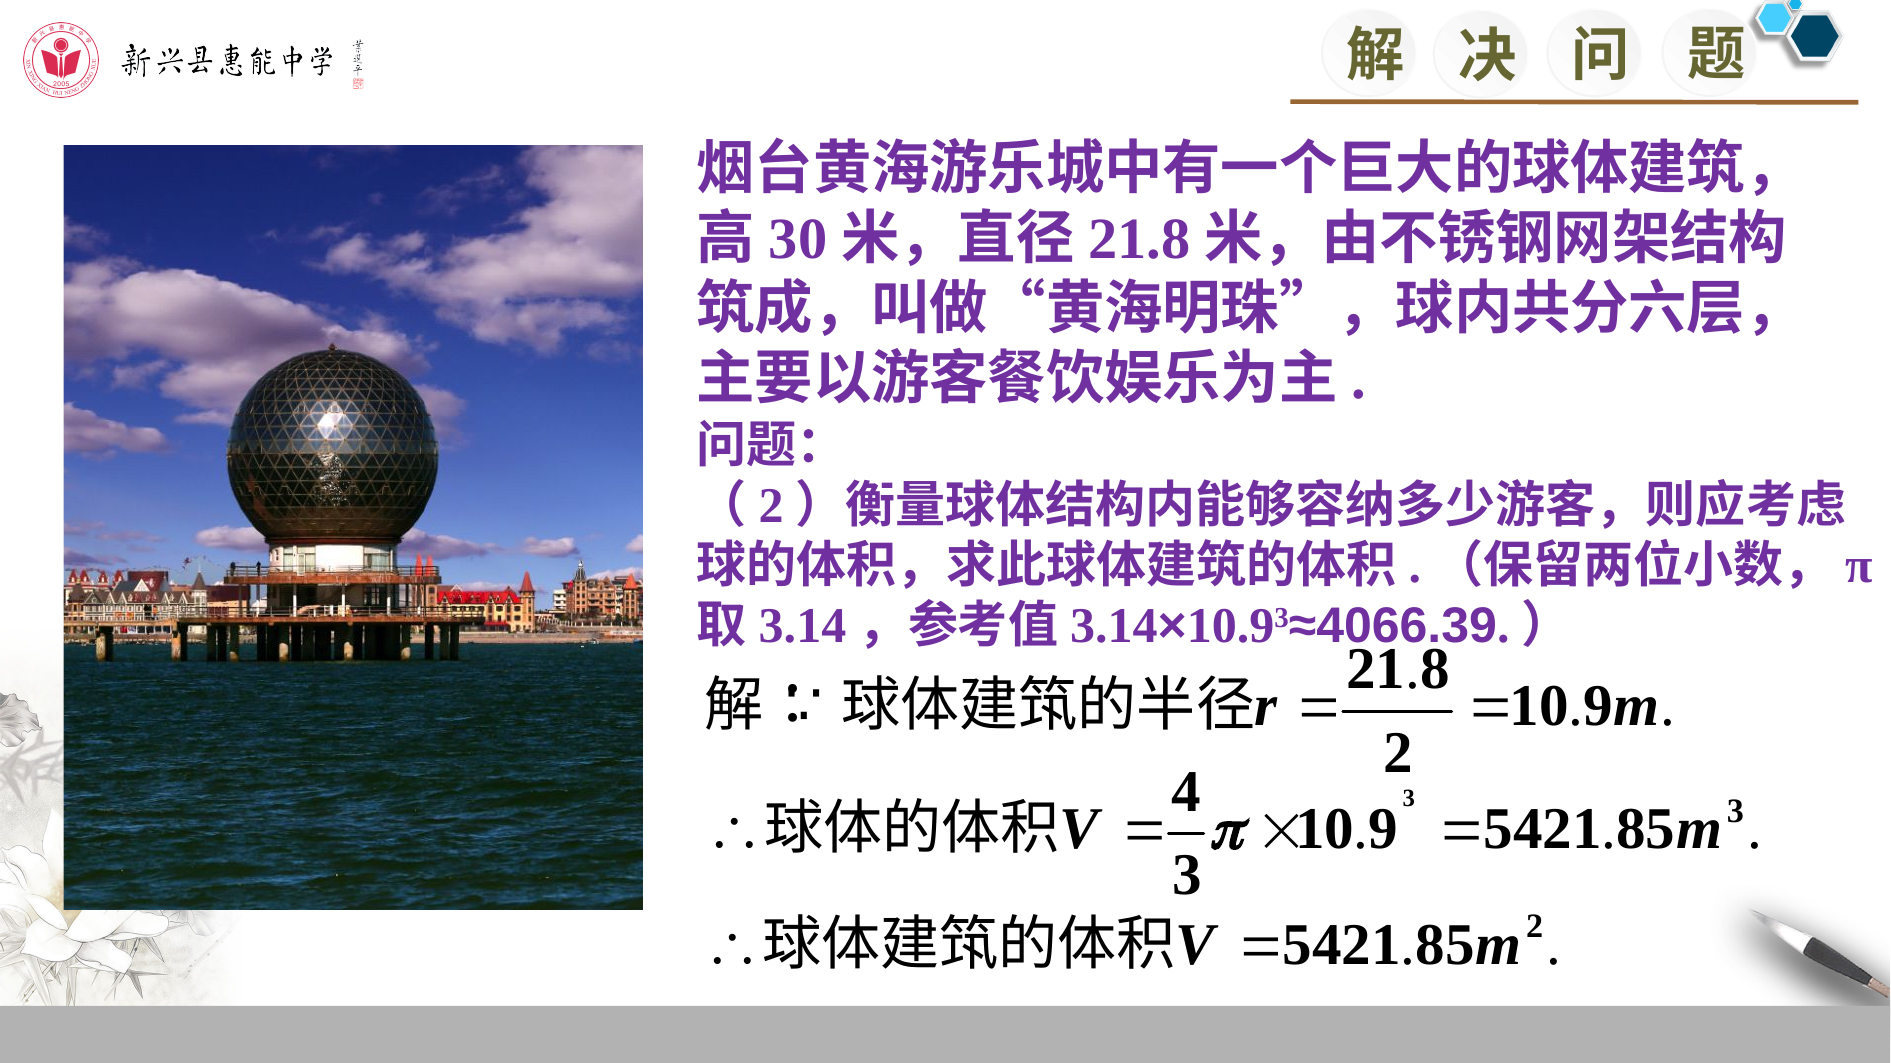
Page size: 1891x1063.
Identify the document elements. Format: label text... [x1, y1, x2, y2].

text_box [707, 899, 1569, 984]
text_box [696, 632, 1682, 785]
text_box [1290, 7, 1859, 103]
picture [0, 0, 1891, 1005]
text_box 烟台黄海游乐城中有一个巨大的球体建筑，高30米，直径21.8米，由不锈钢网架结构筑成，叫做“黄海明珠”，球内共分六层，主要以游客餐饮娱乐为主. [681, 122, 1859, 405]
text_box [709, 754, 1768, 908]
text_box 问题： （2）衡量球体结构内能够容纳多少游客，则应考虑球的体积，求此球体建筑的体积.（保留两位小数，π取3.14，参考值3.14×10.93≈4066.39.） [681, 405, 1891, 661]
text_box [23, 22, 374, 98]
